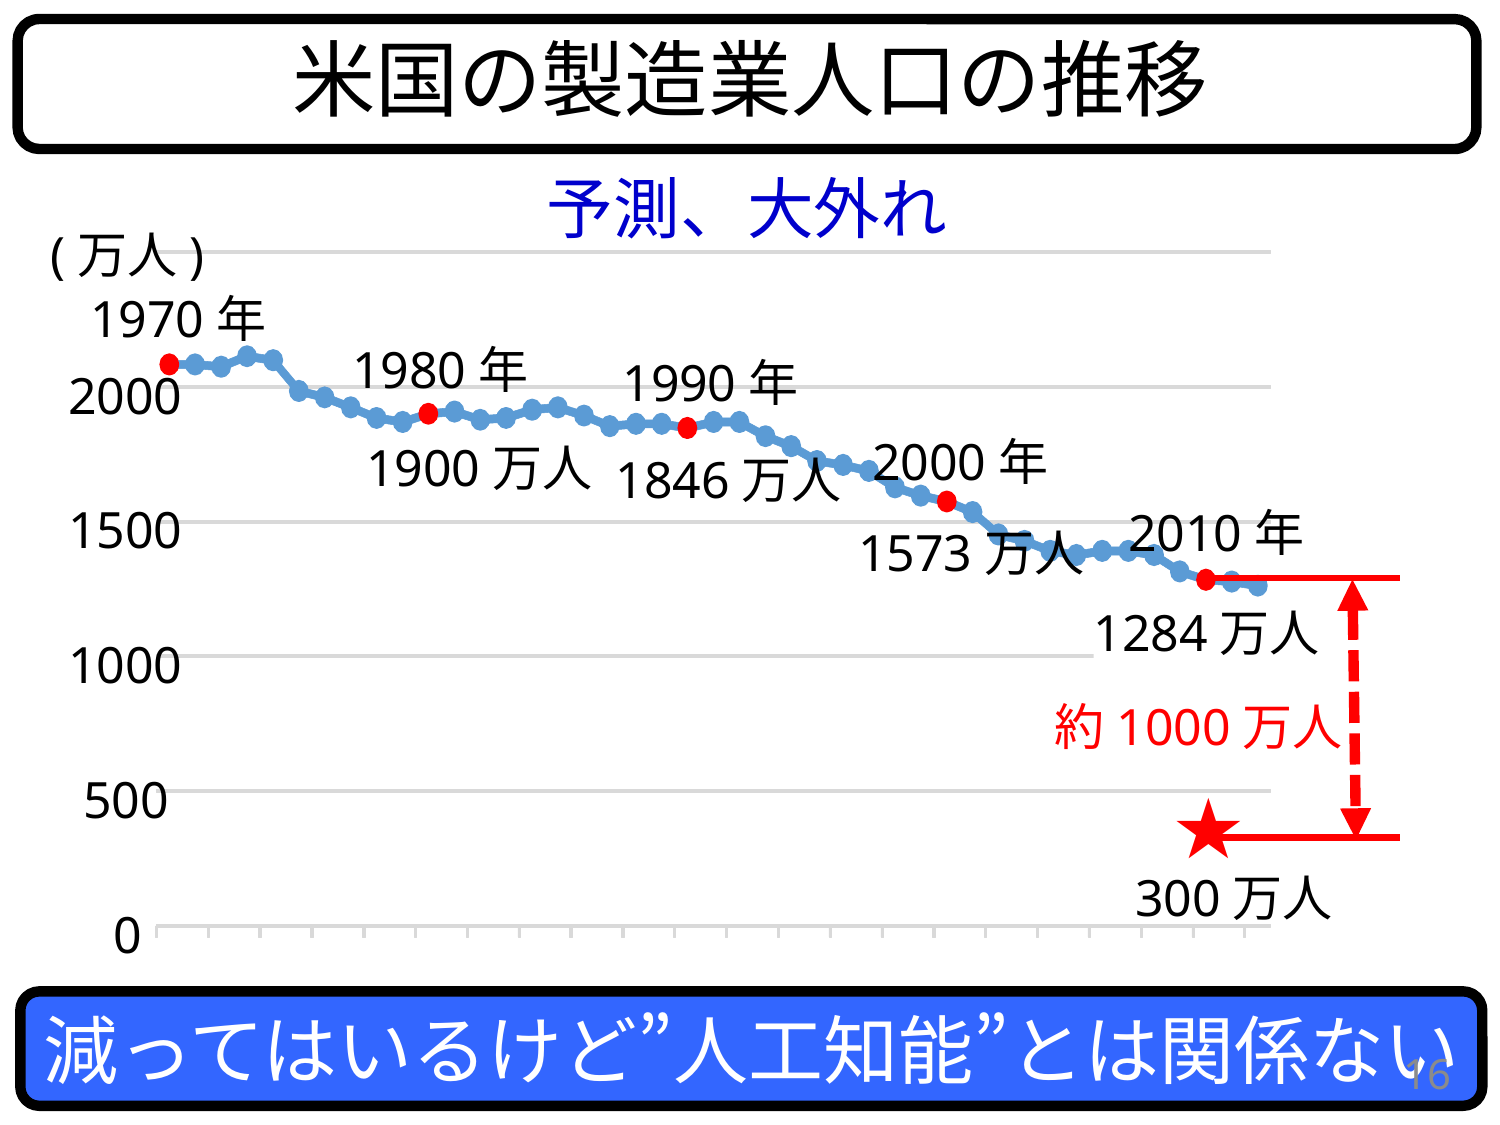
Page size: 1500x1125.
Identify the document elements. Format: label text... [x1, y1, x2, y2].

text_box [183, 654, 1093, 658]
text_box [1239, 585, 1249, 589]
text_box [331, 396, 344, 409]
text_box [368, 408, 386, 428]
text_box 1000 [68, 633, 183, 695]
text_box [771, 435, 785, 448]
text_box [799, 385, 1271, 389]
text_box [618, 420, 628, 430]
text_box [436, 408, 447, 418]
text_box [258, 925, 262, 937]
text_box [183, 520, 968, 524]
text_box [384, 415, 395, 425]
text_box [178, 360, 187, 369]
text_box 1284万人 [1093, 601, 1320, 662]
text_box [695, 419, 707, 431]
text_box [590, 415, 603, 427]
text_box [523, 400, 541, 420]
text_box [989, 520, 1128, 524]
text_box [1224, 585, 1240, 592]
text_box [306, 388, 317, 400]
text_box [953, 500, 966, 514]
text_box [1352, 585, 1357, 836]
text_box [850, 462, 862, 474]
text_box 減ってはいるけど”人工知能”とは関係ない [18, 989, 1485, 1108]
text_box [529, 385, 622, 389]
text_box [290, 381, 308, 401]
text_box [978, 514, 989, 521]
text_box (万人) [50, 255, 205, 284]
slide_number 16 [1116, 1045, 1467, 1106]
text_box 1573万人 [858, 521, 1085, 582]
text_box 0 [113, 903, 142, 964]
text_box [497, 408, 515, 428]
text_box [569, 925, 573, 937]
text_box [1246, 789, 1271, 793]
text_box 2000年 [872, 430, 1049, 491]
text_box [1093, 541, 1111, 561]
text_box [409, 412, 422, 424]
text_box [1197, 570, 1214, 590]
text_box [316, 387, 334, 407]
text_box [627, 414, 645, 434]
text_box 1500 [68, 498, 183, 559]
text_box 1990年 [622, 351, 799, 412]
text_box [203, 361, 213, 371]
text_box [156, 924, 1140, 928]
text_box [1225, 571, 1238, 575]
text_box ★ [1171, 775, 1246, 876]
text_box [928, 493, 940, 504]
text_box [1191, 927, 1195, 937]
text_box [842, 455, 852, 475]
text_box [730, 412, 748, 432]
text_box [1085, 548, 1095, 558]
text_box [394, 412, 412, 432]
text_box [782, 436, 800, 448]
text_box [1110, 546, 1120, 556]
text_box [1159, 562, 1174, 571]
text_box 1980年 [352, 338, 529, 399]
text_box 1846万人 [615, 448, 842, 509]
text_box [860, 461, 872, 481]
text_box [15, 16, 1479, 152]
text_box [1087, 925, 1091, 937]
text_box [880, 925, 884, 937]
text_box [938, 491, 956, 512]
text_box [745, 422, 760, 437]
text_box [565, 406, 577, 418]
text_box 米国の製造業人口の推移 [1468, 20, 1483, 135]
text_box 約1000万人 [1054, 695, 1343, 756]
text_box [227, 355, 241, 368]
text_box [446, 401, 463, 422]
text_box 300万人 [1135, 866, 1333, 927]
text_box [912, 491, 930, 506]
text_box [160, 354, 178, 364]
text_box [1186, 569, 1199, 582]
text_box [669, 421, 680, 431]
text_box [513, 408, 526, 420]
text_box [757, 426, 774, 446]
text_box [964, 502, 981, 521]
text_box [887, 491, 903, 497]
text_box [653, 414, 671, 434]
text_box [357, 406, 371, 419]
text_box [722, 417, 731, 427]
text_box [255, 353, 266, 364]
text_box [342, 397, 360, 417]
text_box [419, 404, 437, 424]
text_box [705, 412, 722, 432]
text_box [601, 416, 619, 436]
text_box [276, 364, 296, 388]
text_box [575, 406, 593, 426]
text_box [169, 789, 1171, 793]
text_box [644, 419, 654, 428]
text_box 500 [83, 768, 169, 829]
text_box [238, 348, 256, 366]
text_box [186, 354, 204, 375]
text_box [307, 385, 352, 389]
text_box 2010年 [1128, 501, 1305, 562]
text_box 1900万人 [366, 436, 593, 497]
text_box [264, 350, 282, 370]
text_box [902, 491, 913, 498]
text_box [471, 410, 489, 430]
text_box [549, 397, 567, 417]
text_box [212, 357, 230, 377]
text_box 1970年 [90, 287, 267, 348]
text_box [1249, 585, 1267, 596]
text_box 2000 [68, 364, 183, 425]
text_box [488, 414, 498, 424]
text_box [828, 925, 832, 937]
text_box 予測、大外れ [17, 159, 1477, 255]
text_box [183, 385, 290, 389]
text_box [461, 409, 473, 422]
text_box [540, 404, 550, 414]
text_box [1171, 562, 1189, 582]
text_box [678, 418, 696, 438]
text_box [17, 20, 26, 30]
text_box [1119, 541, 1128, 561]
text_box [517, 925, 521, 937]
